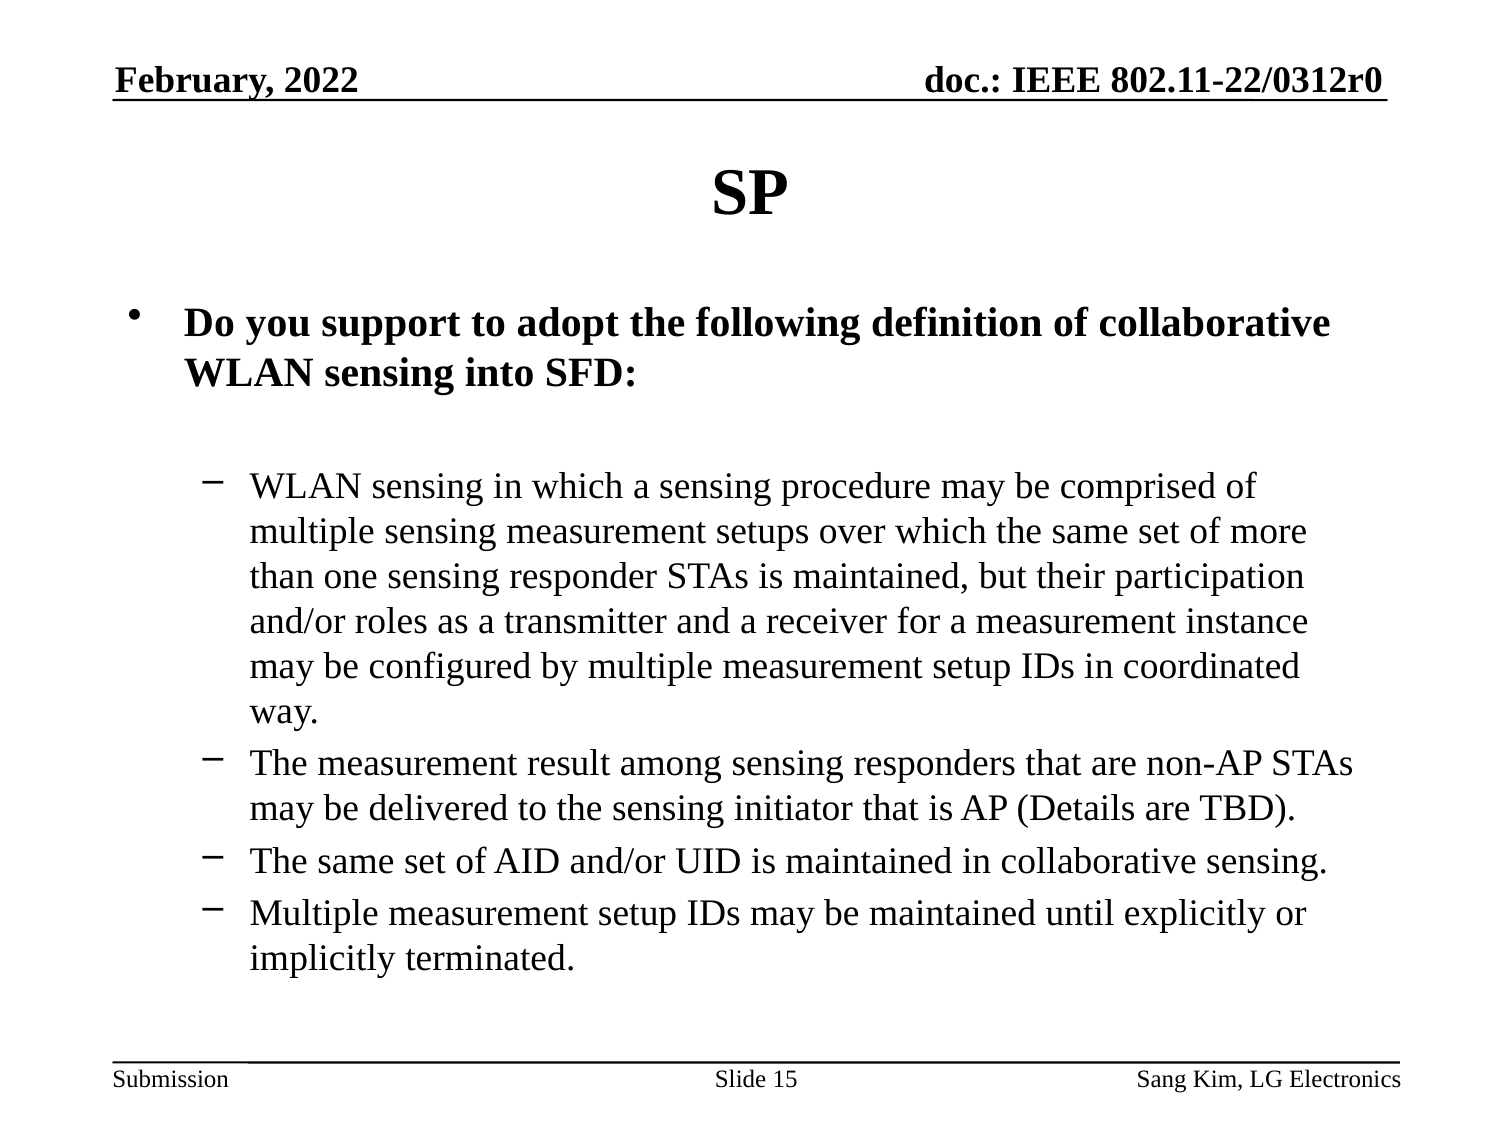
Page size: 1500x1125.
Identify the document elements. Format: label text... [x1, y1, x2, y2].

slide_number Slide 15 [712, 1061, 800, 1093]
footer Sang Kim, LG Electronics [1132, 1061, 1402, 1093]
title SP [112, 112, 1388, 263]
text_box February, 2022 [115, 54, 360, 100]
list Do you support to adopt the following definition of collaborative WLAN sensing into SFD: WLAN sensing in which a sensing procedure may be comprised of multiple sensing measurement setups over which the same set of more than one sensing responder STAs is maintained, but their participation and/or roles as a transmitter and a receiver for a measurement instance may be configured by multiple measurement setup IDs in coordinated way. The measurement result among sensing responders that are non-AP STAs may be delivered to the sensing initiator that is AP (Details are TBD). The same set of AID and/or UID is maintained in collaborative sensing. Multiple measurement setup IDs may be maintained until explicitly or implicitly terminated. [112, 287, 1388, 1000]
